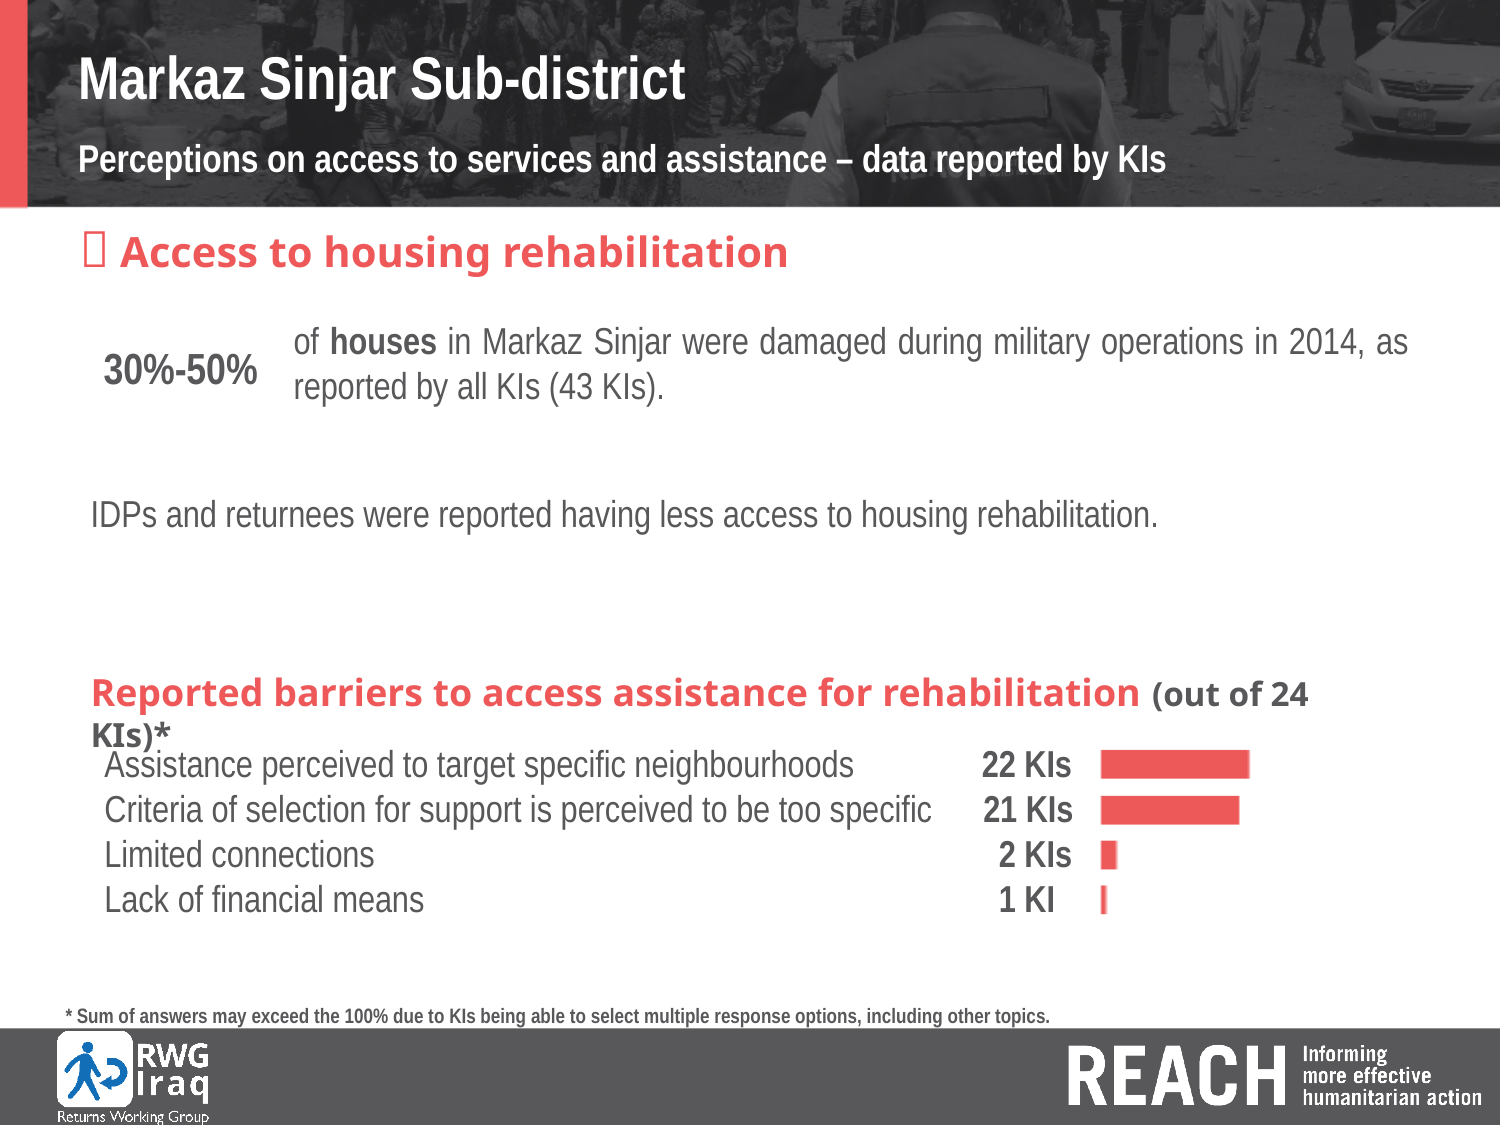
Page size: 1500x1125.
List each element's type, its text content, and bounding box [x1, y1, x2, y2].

text_box 30%-50% [88, 324, 273, 430]
text_box Markaz Sinjar Sub-district Perceptions on access to services and assistance – data reported by KIs [63, 39, 1391, 185]
text_box Assistance perceived to target specific neighbourhoods 22 KIs Criteria of selection for support is perceived to be too specific 21 KIs Limited connections 2 KIs Lack of financial means 1 KI [89, 732, 1169, 928]
picture [0, 0, 1500, 1125]
text_box of houses in Markaz Sinjar were damaged during military operations in 2014, as reported by all KIs (43 KIs). [278, 309, 1425, 415]
text_box IDPs and returnees were reported having less access to housing rehabilitation. [75, 483, 1428, 543]
text_box  Access to housing rehabilitation [64, 210, 1428, 286]
text_box * Sum of answers may exceed the 100% due to KIs being able to select multiple response options, including other topics. [50, 994, 1434, 1035]
text_box Reported barriers to access assistance for rehabilitation (out of 24 KIs)* [75, 661, 1411, 762]
